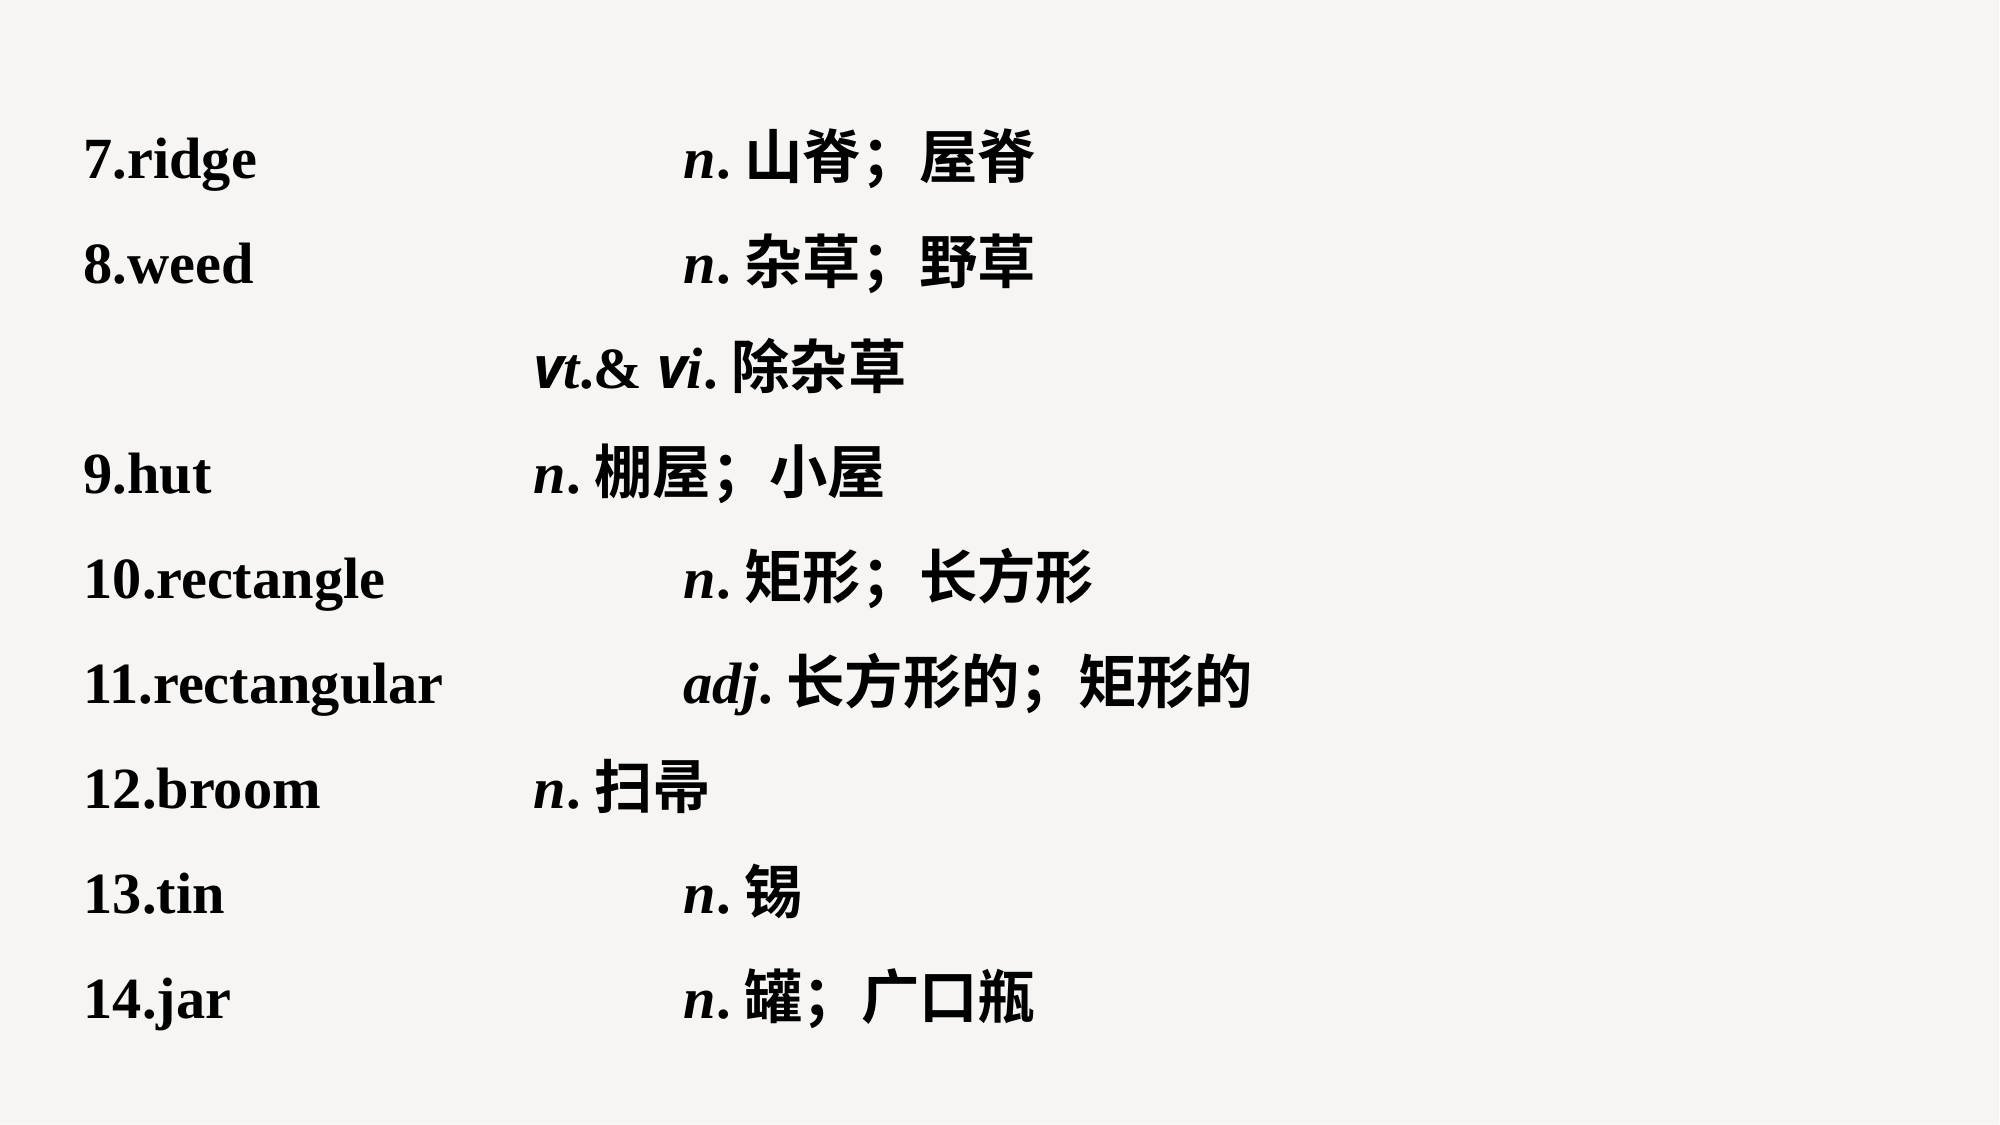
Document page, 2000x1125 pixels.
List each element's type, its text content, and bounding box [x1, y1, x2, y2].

text_box 7.ridge n.山脊；屋脊 8.weed n.杂草；野草 vt.& vi.除杂草 9.hut n.棚屋；小屋 10.rectangle n.矩形；长方形 11.rectangular adj.长方形的；矩形的 12.broom n.扫帚 13.tin n.锡 14.jar n.罐；广口瓶 [63, 75, 1936, 1040]
